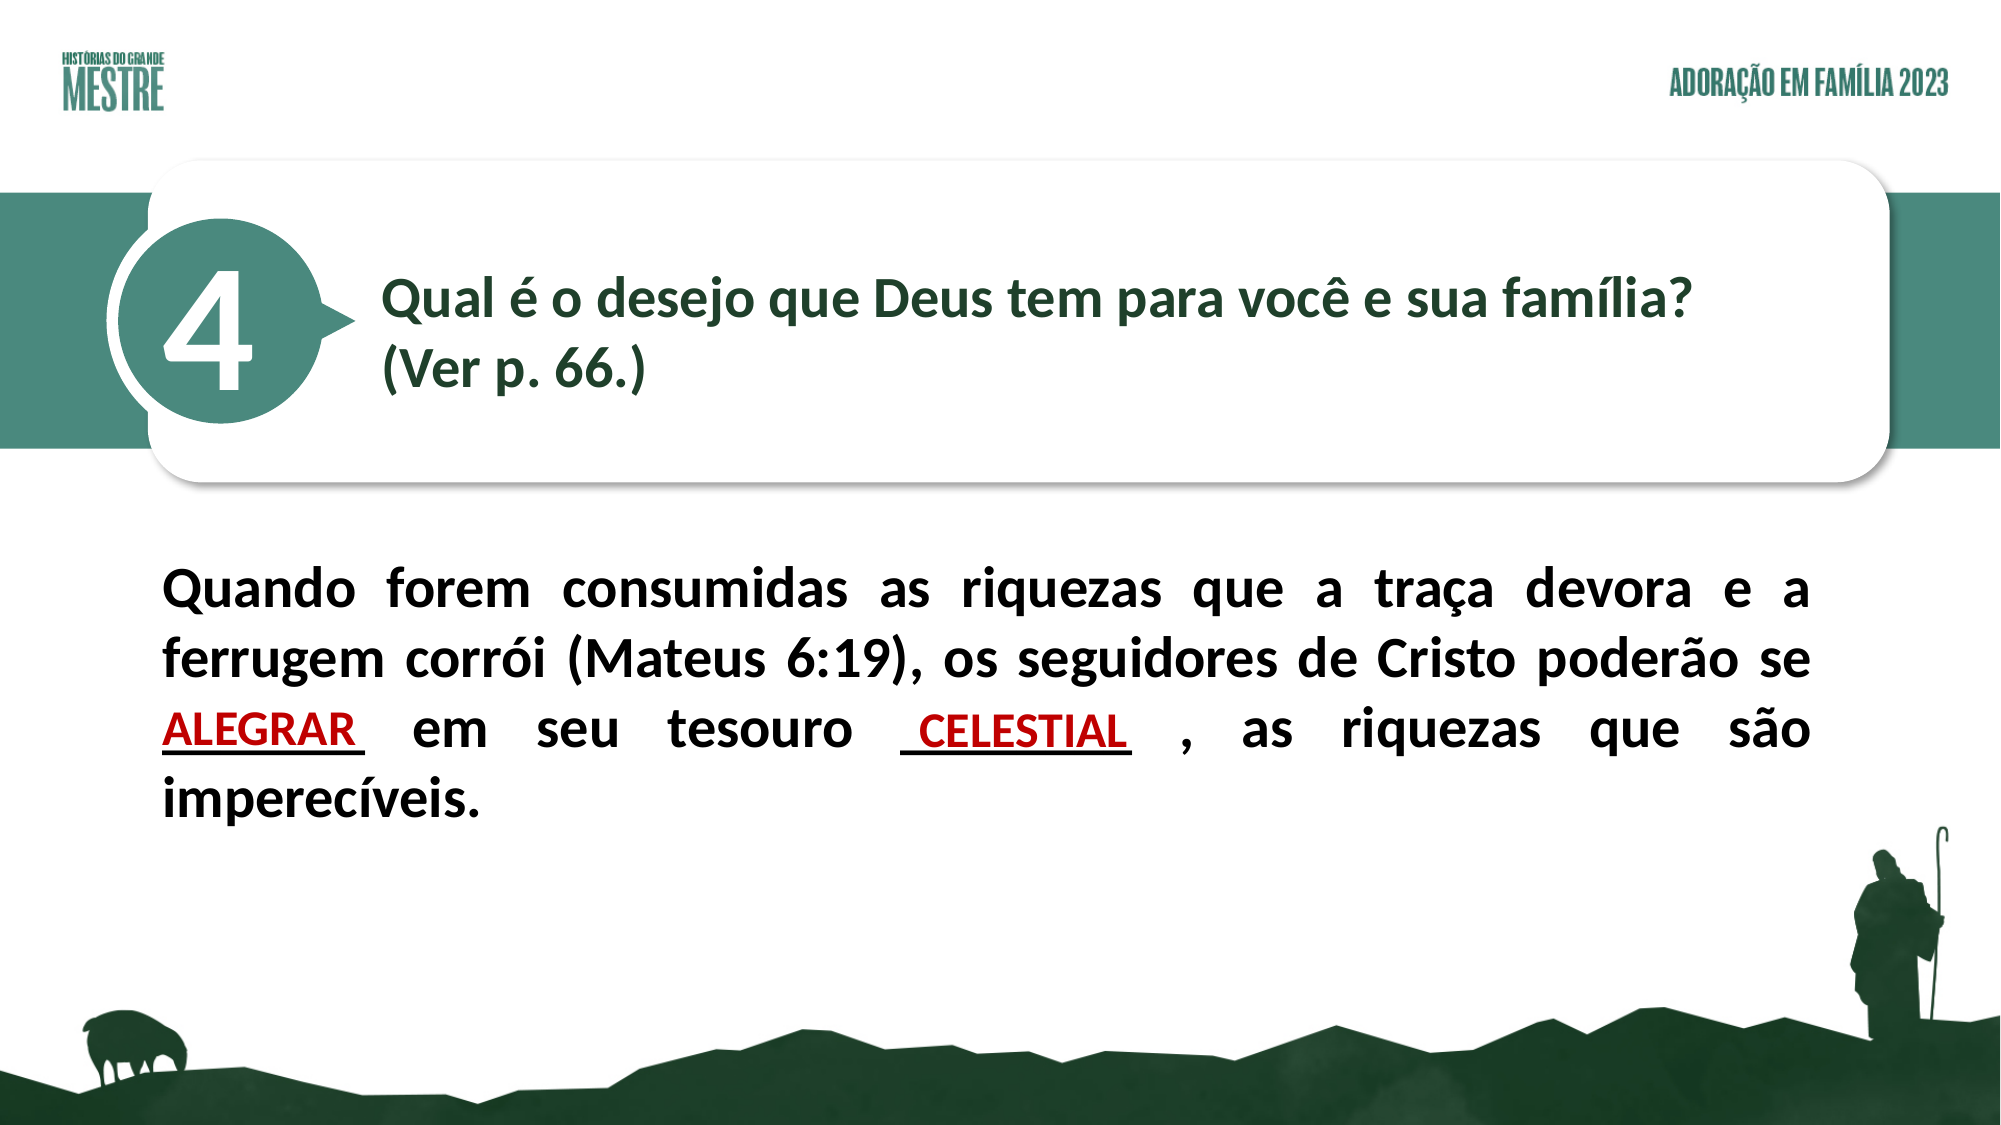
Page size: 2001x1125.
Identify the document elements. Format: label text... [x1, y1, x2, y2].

text_box ALEGRAR [147, 688, 406, 763]
picture [0, 0, 2001, 1125]
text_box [0, 160, 2000, 483]
text_box CELESTIAL [904, 690, 1267, 766]
text_box Quando forem consumidas as riquezas que a traça devora e a ferrugem corrói (Mateus 6:19), os seguidores de Cristo poderão se _______ em seu tesouro ________ , as riquezas que são imperecíveis. [147, 541, 1828, 837]
